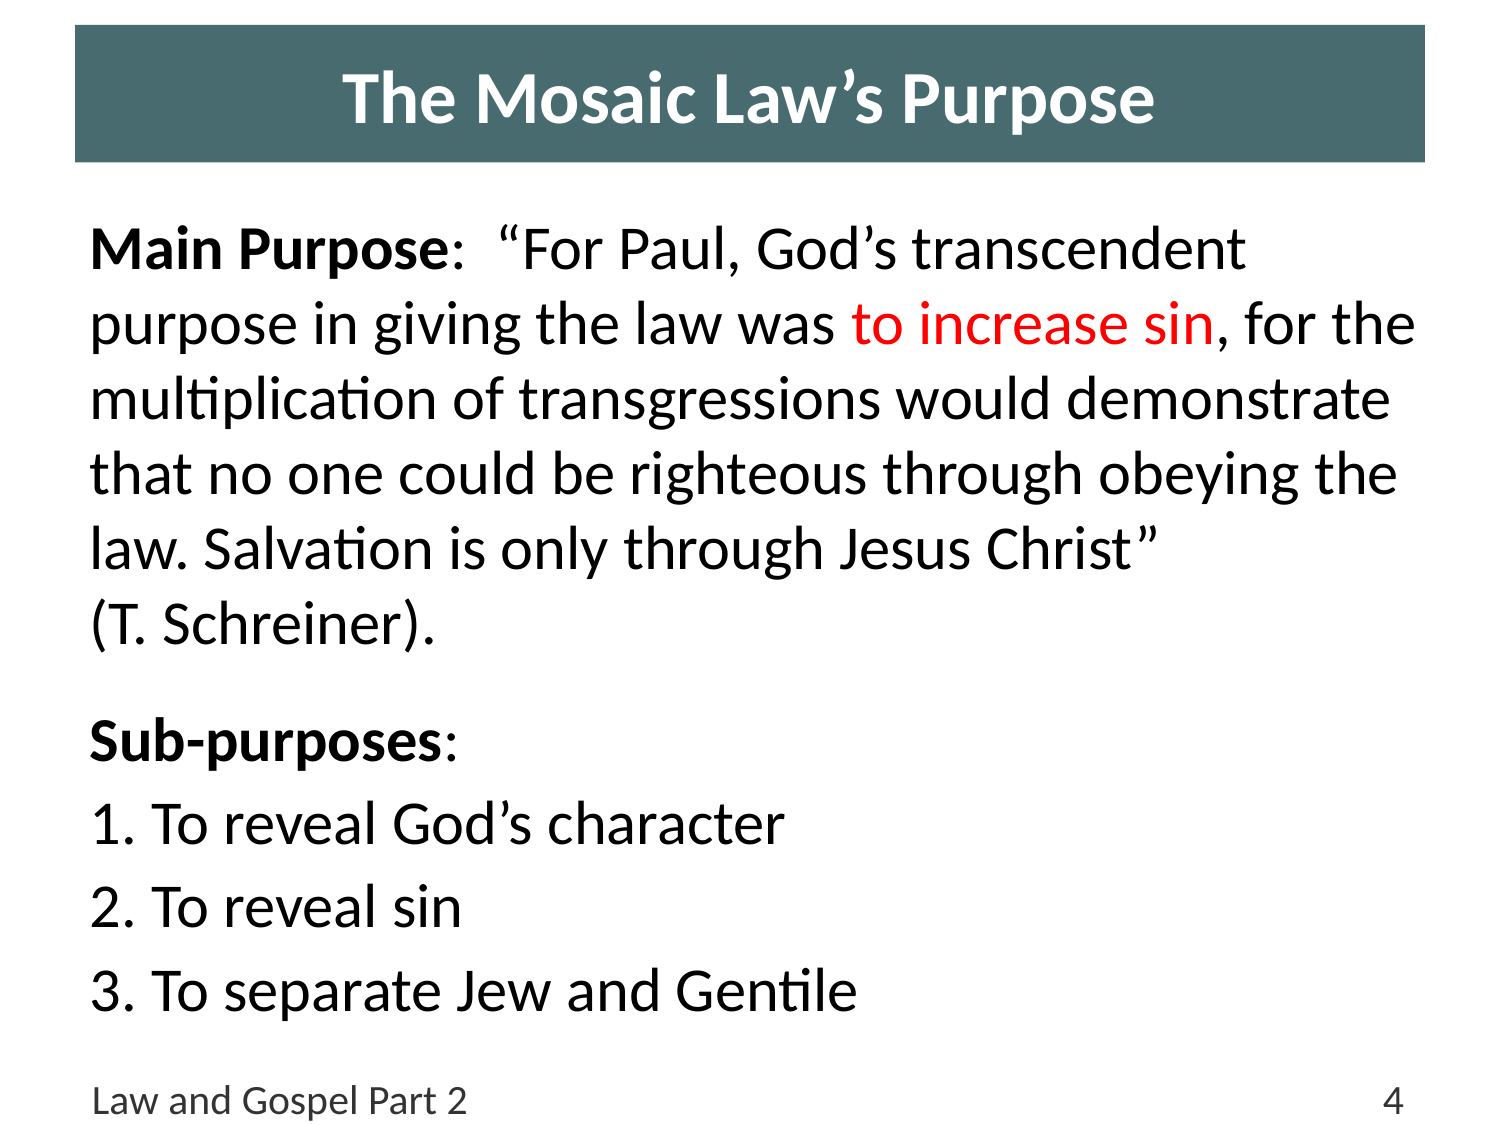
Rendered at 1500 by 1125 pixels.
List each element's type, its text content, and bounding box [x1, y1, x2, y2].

title The Mosaic Law’s Purpose [75, 24, 1425, 163]
list Main Purpose: “For Paul, God’s transcendent purpose in giving the law was to increase sin, for the multiplication of transgressions would demonstrate that no one could be righteous through obeying the law. Salvation is only through Jesus Christ” (T. Schreiner). Sub-purposes: 1. To reveal God’s character 2. To reveal sin 3. To separate Jew and Gentile [75, 200, 1450, 988]
